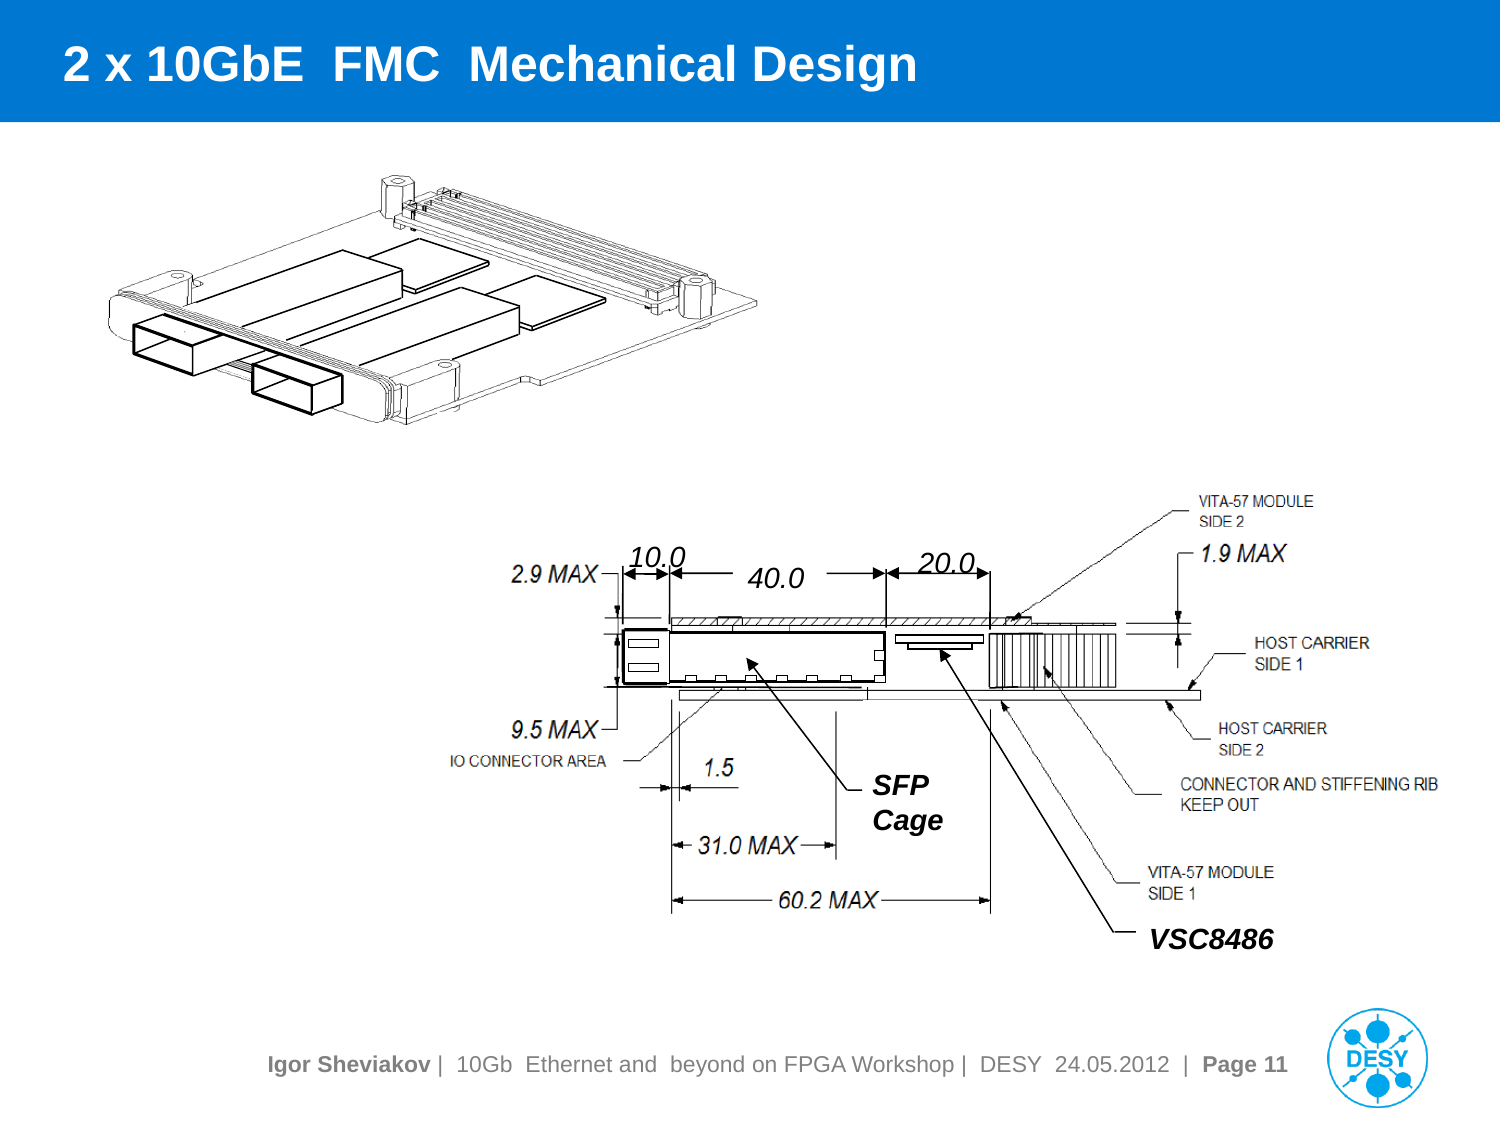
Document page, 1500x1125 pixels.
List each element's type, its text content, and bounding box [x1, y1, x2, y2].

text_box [437, 412, 1455, 984]
picture [1330, 1011, 1426, 1106]
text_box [62, 149, 801, 476]
title 2 x 10GbE FMC Mechanical Design [47, 16, 1446, 107]
picture [1387, 1008, 1428, 1046]
picture [1391, 1071, 1428, 1108]
picture [1327, 1068, 1365, 1108]
picture [1327, 1008, 1368, 1049]
